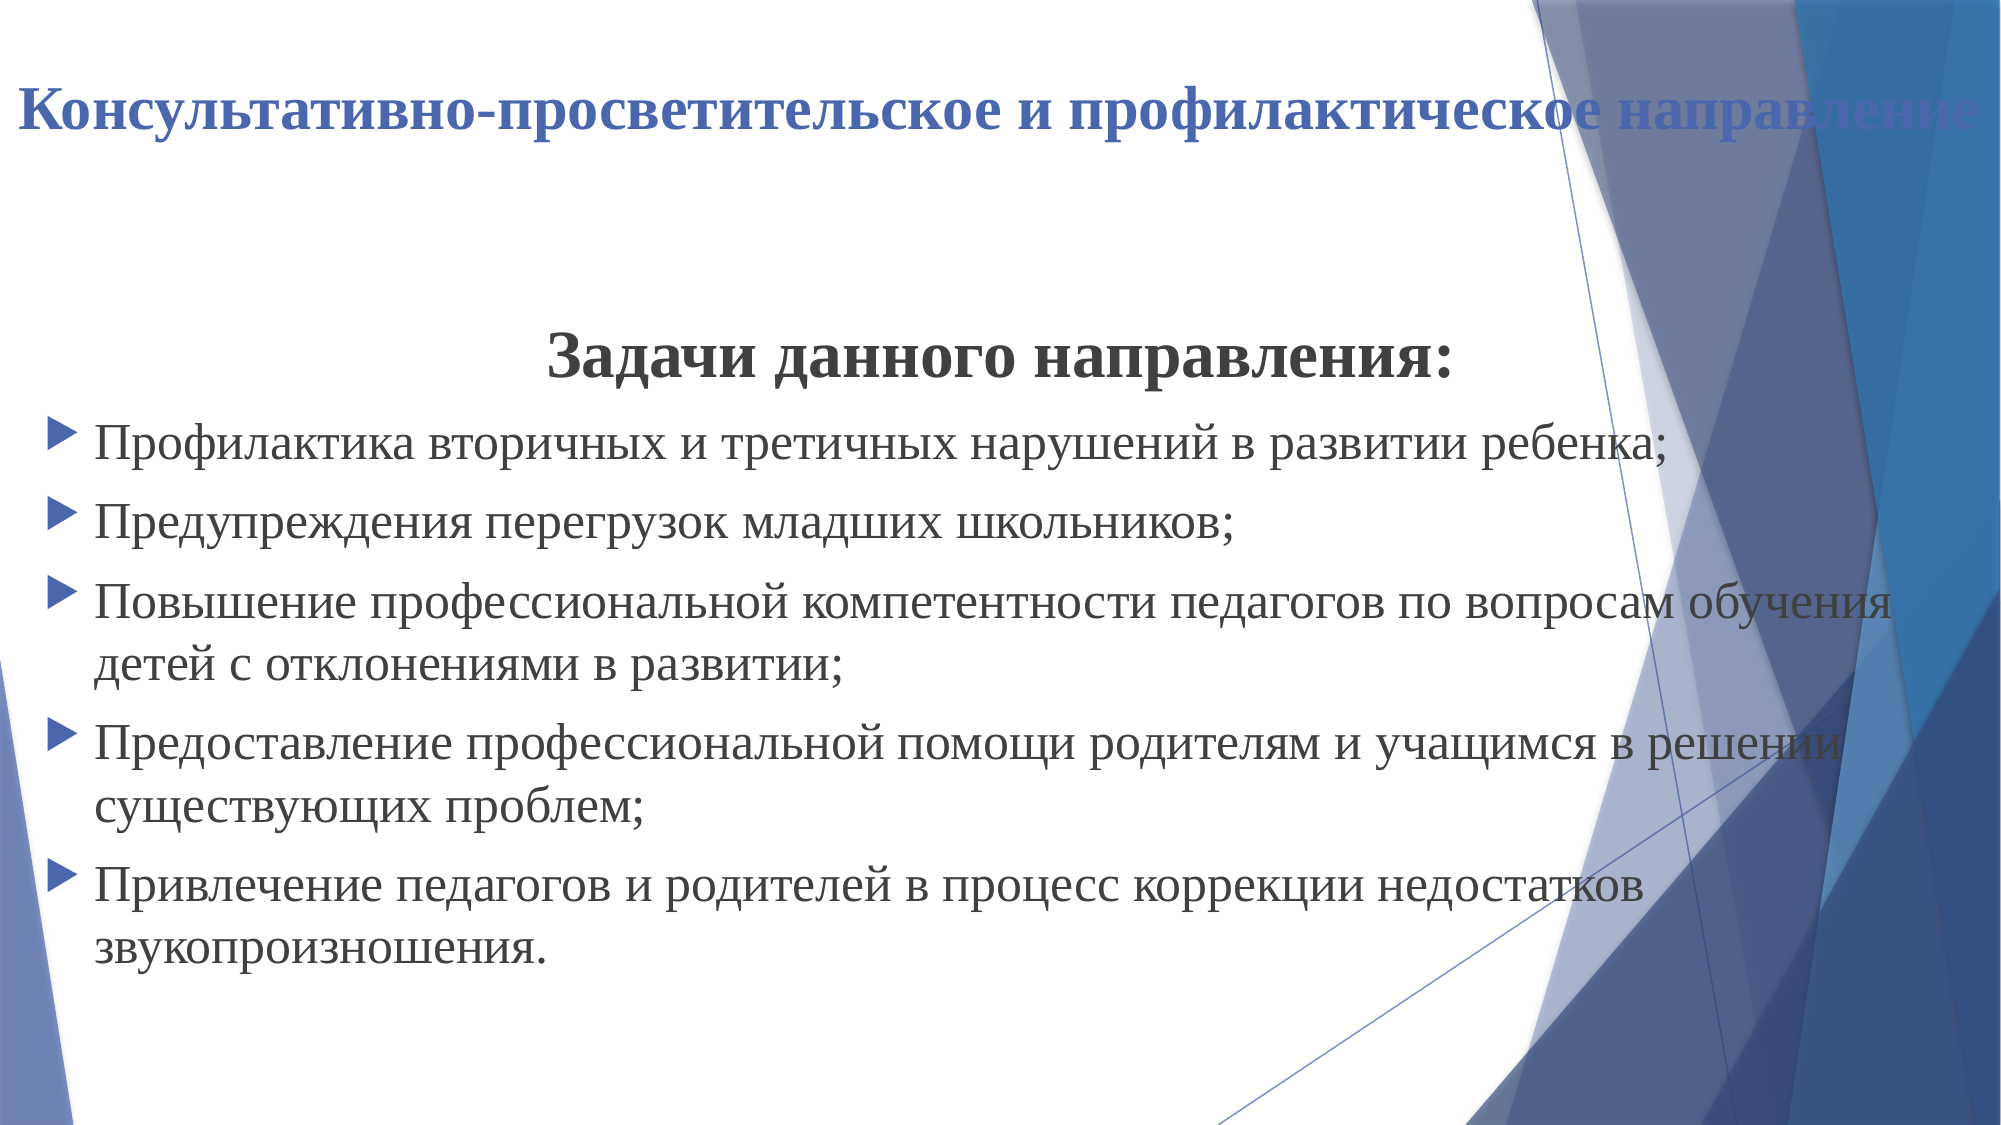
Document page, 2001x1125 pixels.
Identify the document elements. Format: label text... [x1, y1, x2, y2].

title Консультативно-просветительское и профилактическое направление [0, 59, 2000, 278]
list Задачи данного направления: Профилактика вторичных и третичных нарушений в развитии ребенка; Предупреждения перегрузок младших школьников; Повышение профессиональной компетентности педагогов по вопросам обучения детей с отклонениями в развитии; Предоставление профессиональной помощи родителям и учащимся в решении существующих проблем; Привлечение педагогов и родителей в процесс коррекции недостатков звукопроизношения. [28, 302, 1974, 1125]
